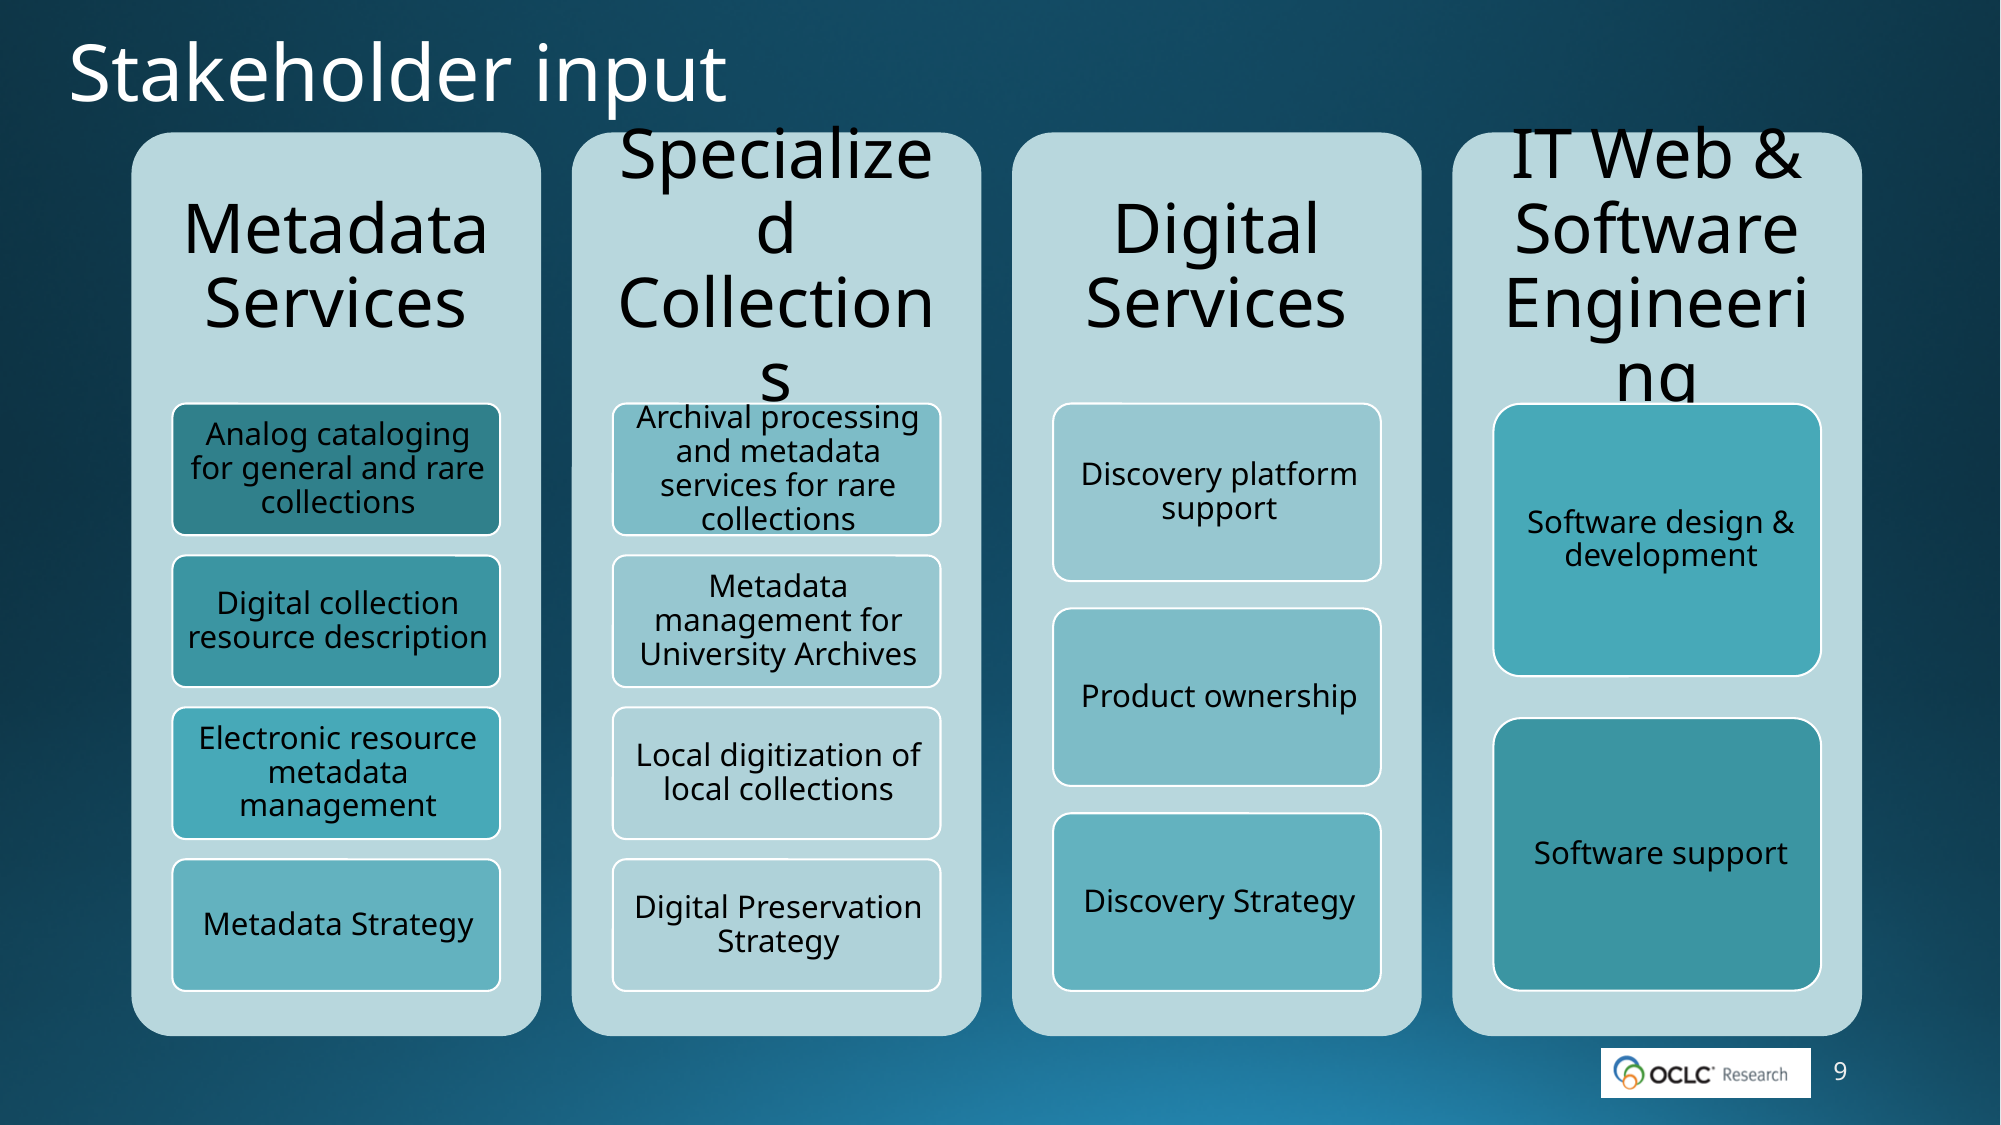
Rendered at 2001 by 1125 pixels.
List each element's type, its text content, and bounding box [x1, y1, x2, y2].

title Stakeholder input [53, 16, 783, 135]
slide_number 9 [1412, 1042, 1863, 1103]
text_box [131, 132, 1863, 1037]
picture [0, 0, 2001, 1125]
